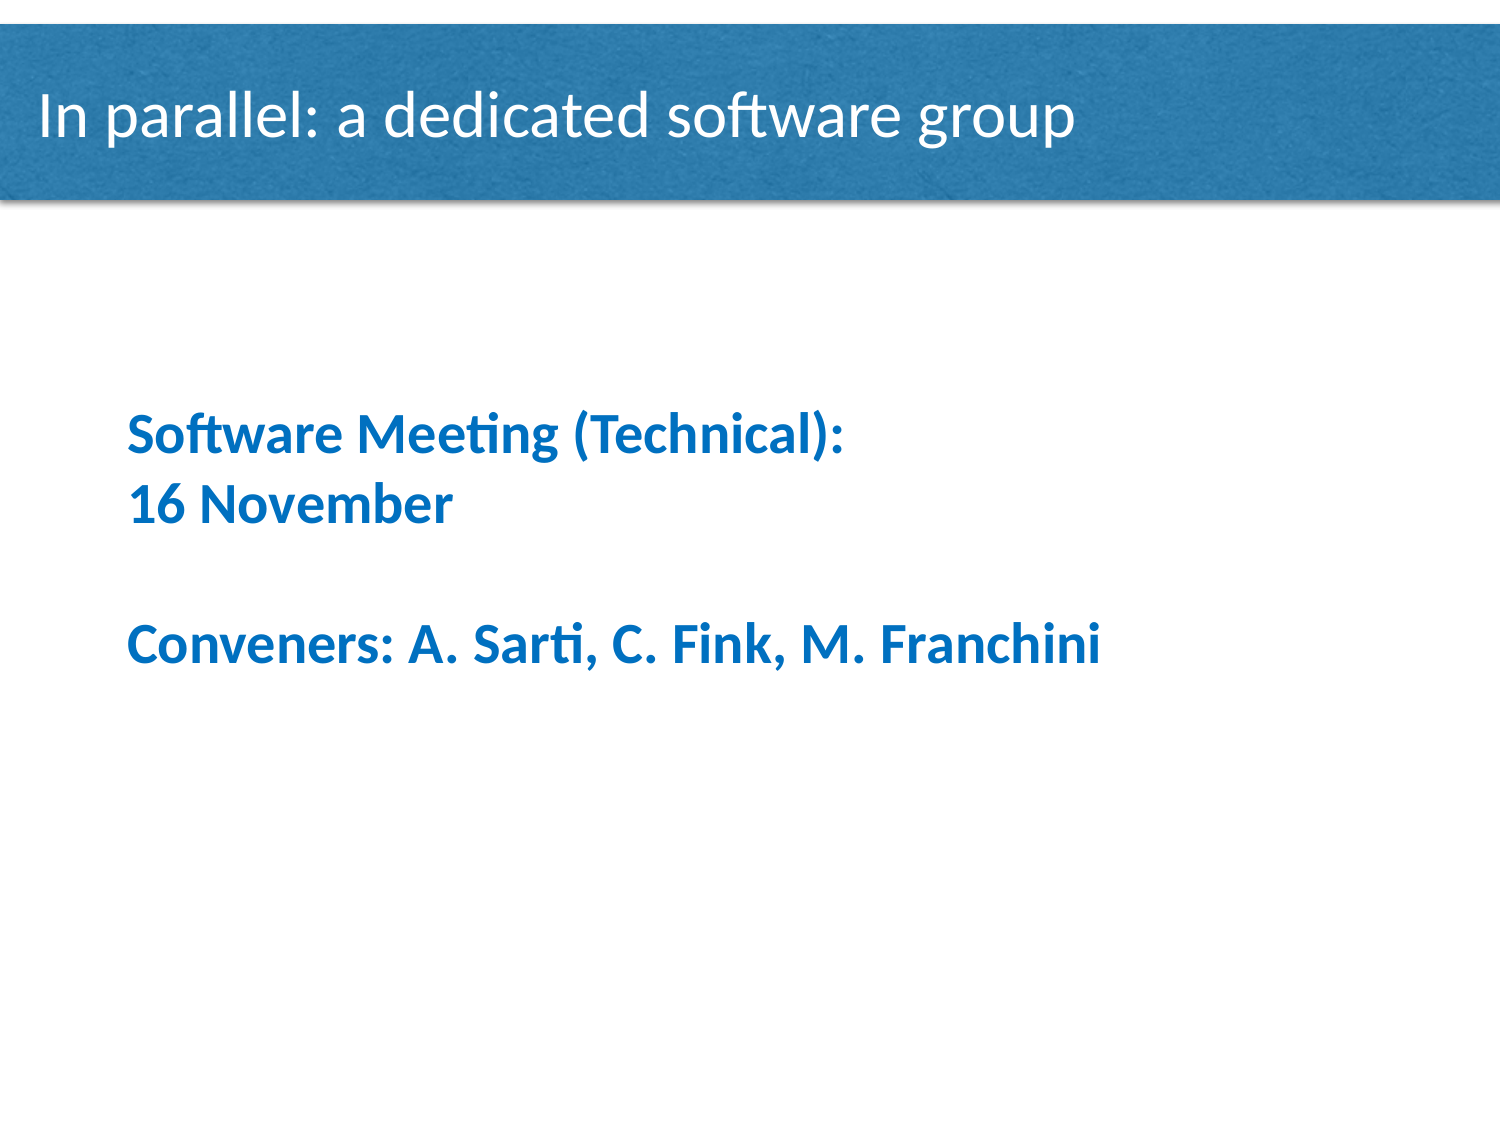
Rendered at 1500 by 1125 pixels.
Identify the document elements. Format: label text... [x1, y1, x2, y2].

text_box Software Meeting (Technical): 16 November Conveners: A. Sarti, C. Fink, M. Franchini [112, 387, 1263, 683]
text_box [0, 24, 1500, 200]
title In parallel: a dedicated software group [37, 71, 1429, 152]
